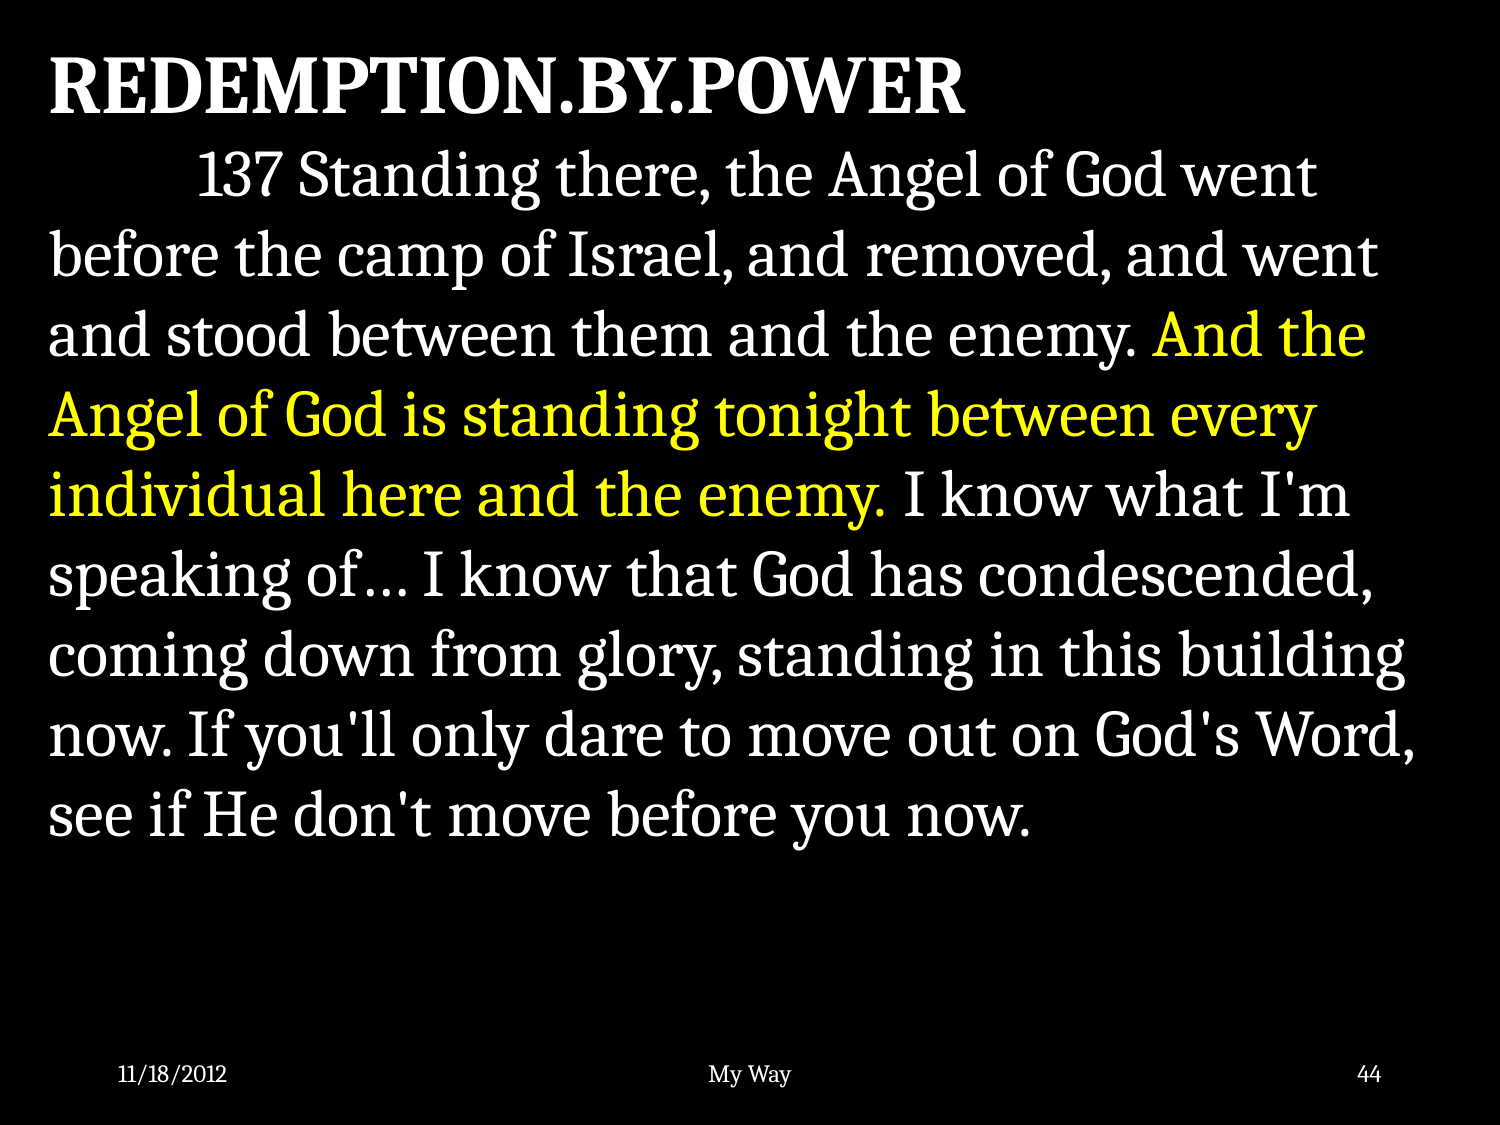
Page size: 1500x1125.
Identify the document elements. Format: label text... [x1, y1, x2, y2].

slide_number 44 [1059, 1042, 1397, 1103]
footer My Way [496, 1042, 1004, 1103]
text_box REDEMPTION.BY.POWER 137 Standing there, the Angel of God went before the camp of Israel, and removed, and went and stood between them and the enemy. And the Angel of God is standing tonight between every individual here and the enemy. I know what I'm speaking of… I know that God has condescended, coming down from glory, standing in this building now. If you'll only dare to move out on God's Word, see if He don't move before you now. [33, 22, 1454, 937]
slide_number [103, 1042, 441, 1103]
